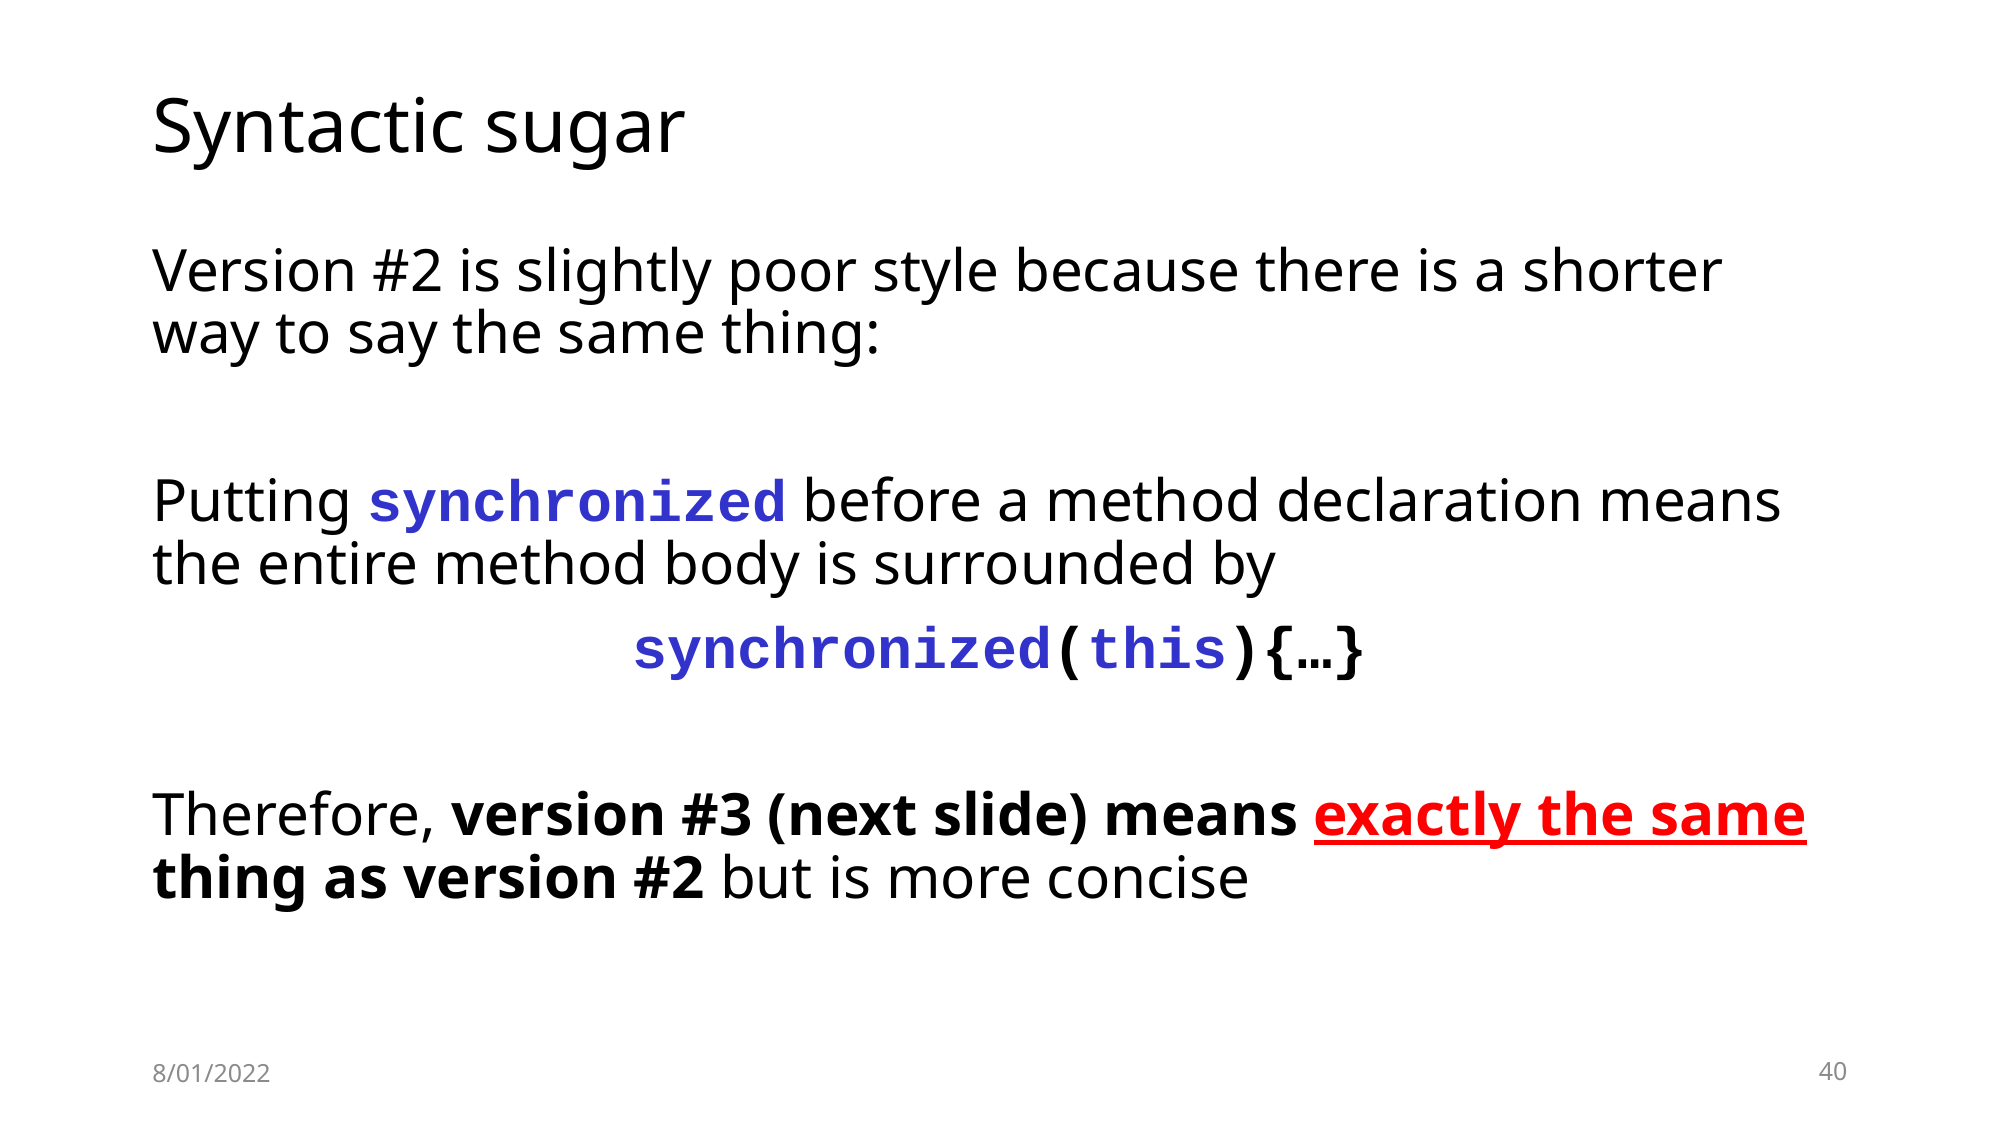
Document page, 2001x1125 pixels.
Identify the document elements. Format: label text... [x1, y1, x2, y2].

list Version #2 is slightly poor style because there is a shorter way to say the same thing: Putting synchronized before a method declaration means the entire method body is surrounded by synchronized(this){…} Therefore, version #3 (next slide) means exactly the same thing as version #2 but is more concise [137, 233, 1863, 1014]
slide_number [137, 1042, 588, 1103]
slide_number 40 [1412, 1042, 1863, 1103]
title Syntactic sugar [137, 59, 1863, 198]
